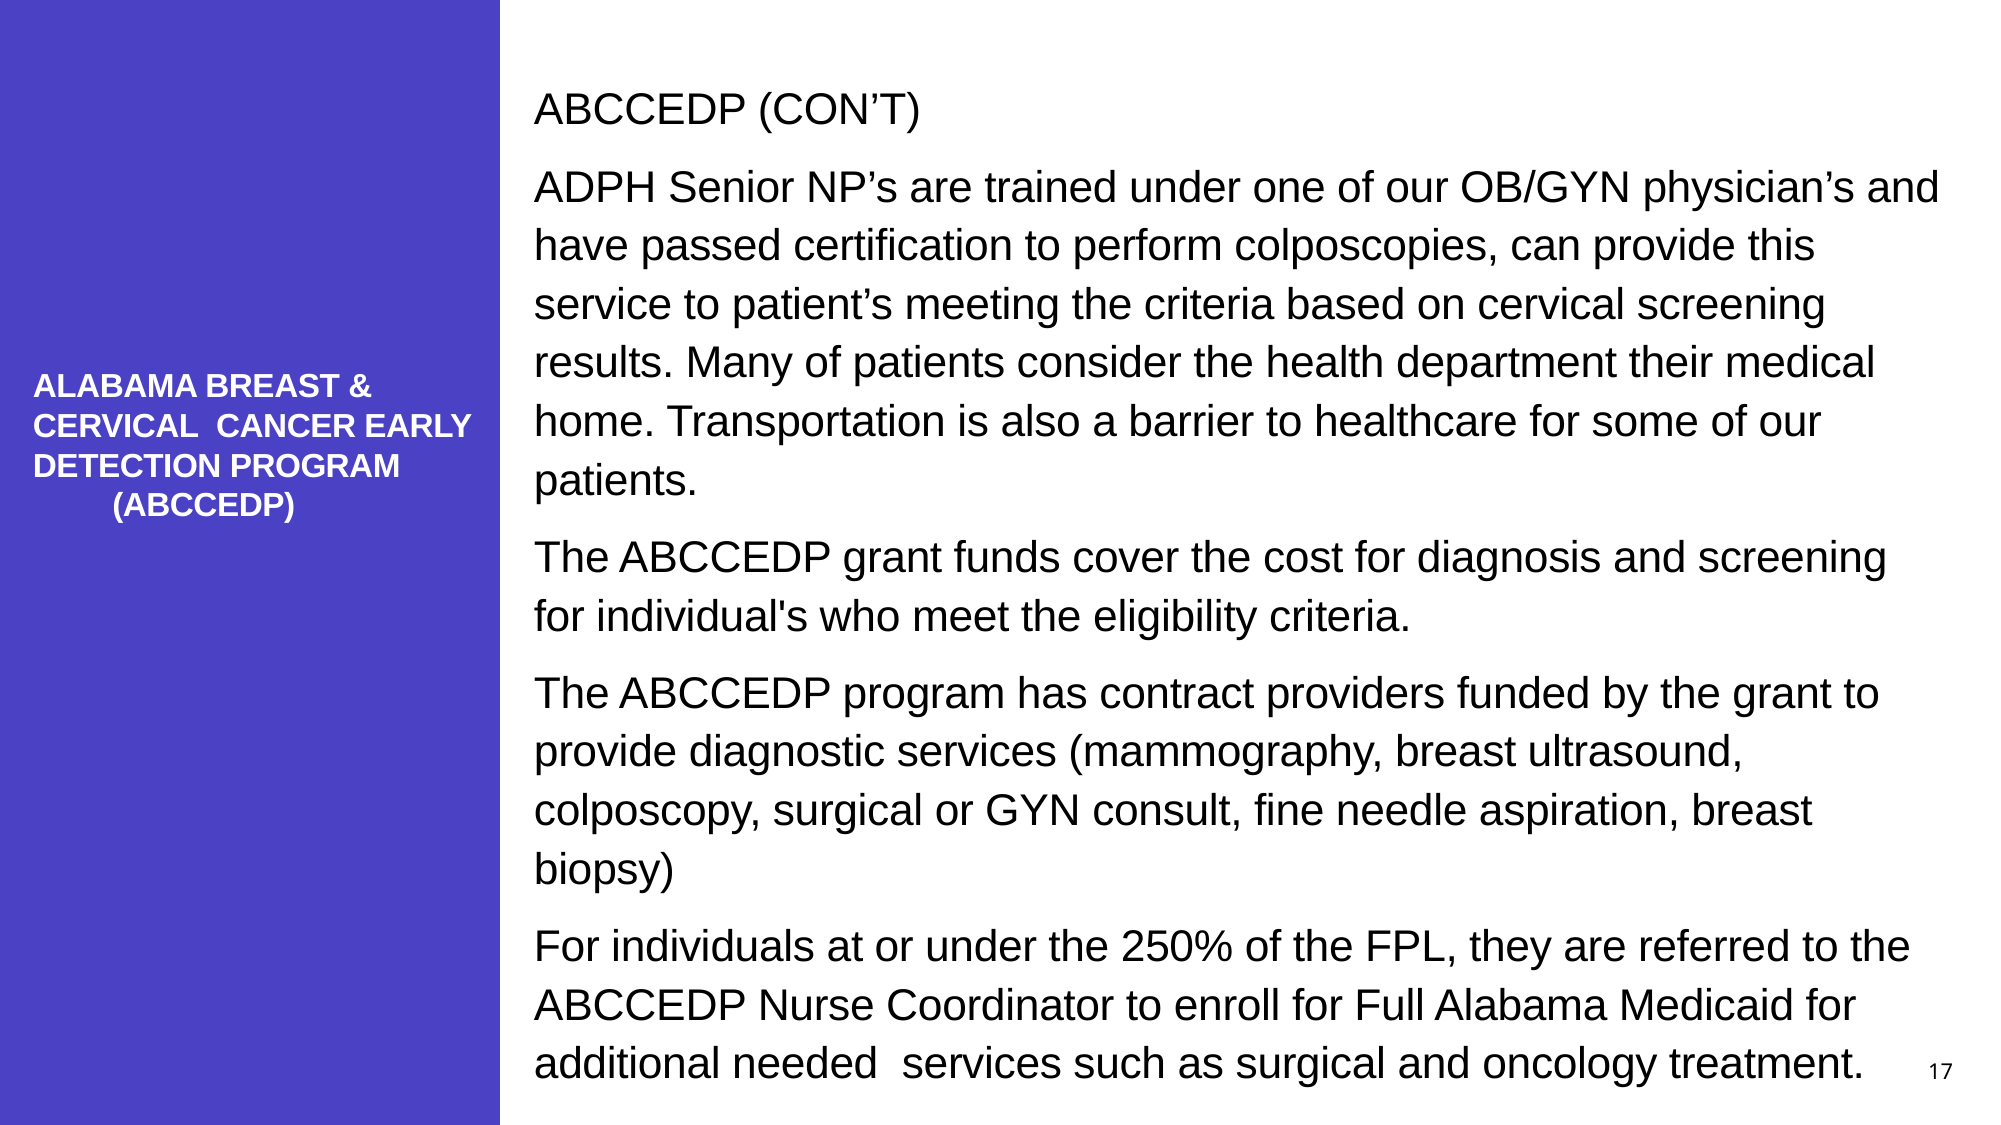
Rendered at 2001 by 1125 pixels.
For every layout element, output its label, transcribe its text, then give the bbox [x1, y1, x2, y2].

title ALABAMA BREAST & CERVICAL CANCER EARLY DETECTION PROGRAM (ABCCEDP) [17, 163, 488, 532]
list ABCCEDP (CON’T) ADPH Senior NP’s are trained under one of our OB/GYN physician’s and have passed certification to perform colposcopies, can provide this service to patient’s meeting the criteria based on cervical screening results. Many of patients consider the health department their medical home. Transportation is also a barrier to healthcare for some of our patients. The ABCCEDP grant funds cover the cost for diagnosis and screening for individual's who meet the eligibility criteria. The ABCCEDP program has contract providers funded by the grant to provide diagnostic services (mammography, breast ultrasound, colposcopy, surgical or GYN consult, fine needle aspiration, breast biopsy) For individuals at or under the 250% of the FPL, they are referred to the ABCCEDP Nurse Coordinator to enroll for Full Alabama Medicaid for additional needed services such as surgical and oncology treatment. [518, 22, 1983, 1103]
slide_number 17 [1864, 1042, 1968, 1103]
